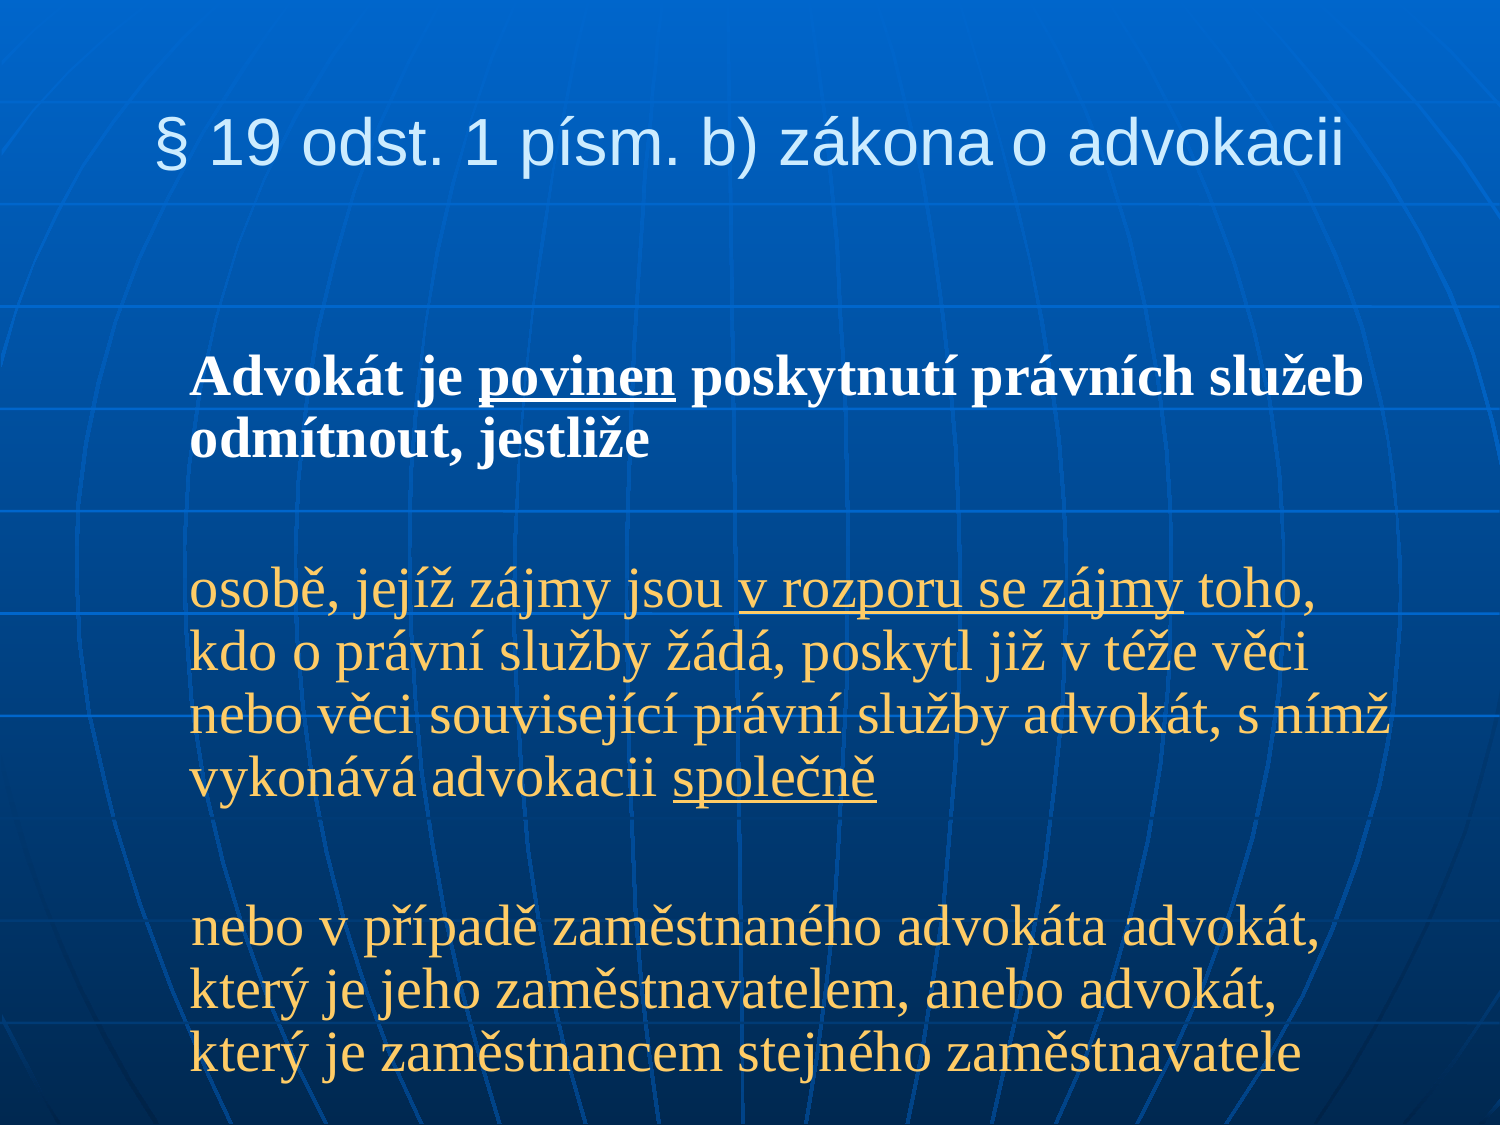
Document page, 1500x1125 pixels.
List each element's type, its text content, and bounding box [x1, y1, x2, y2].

list Advokát je povinen poskytnutí právních služeb odmítnout, jestliže osobě, jejíž zájmy jsou v rozporu se zájmy toho, kdo o právní služby žádá, poskytl již v téže věci nebo věci související právní služby advokát, s nímž vykonává advokacii společně nebo v případě zaměstnaného advokáta advokát, který je jeho zaměstnavatelem, anebo advokát, který je zaměstnancem stejného zaměstnavatele [75, 262, 1425, 1006]
title § 19 odst. 1 písm. b) zákona o advokacii [75, 45, 1425, 233]
